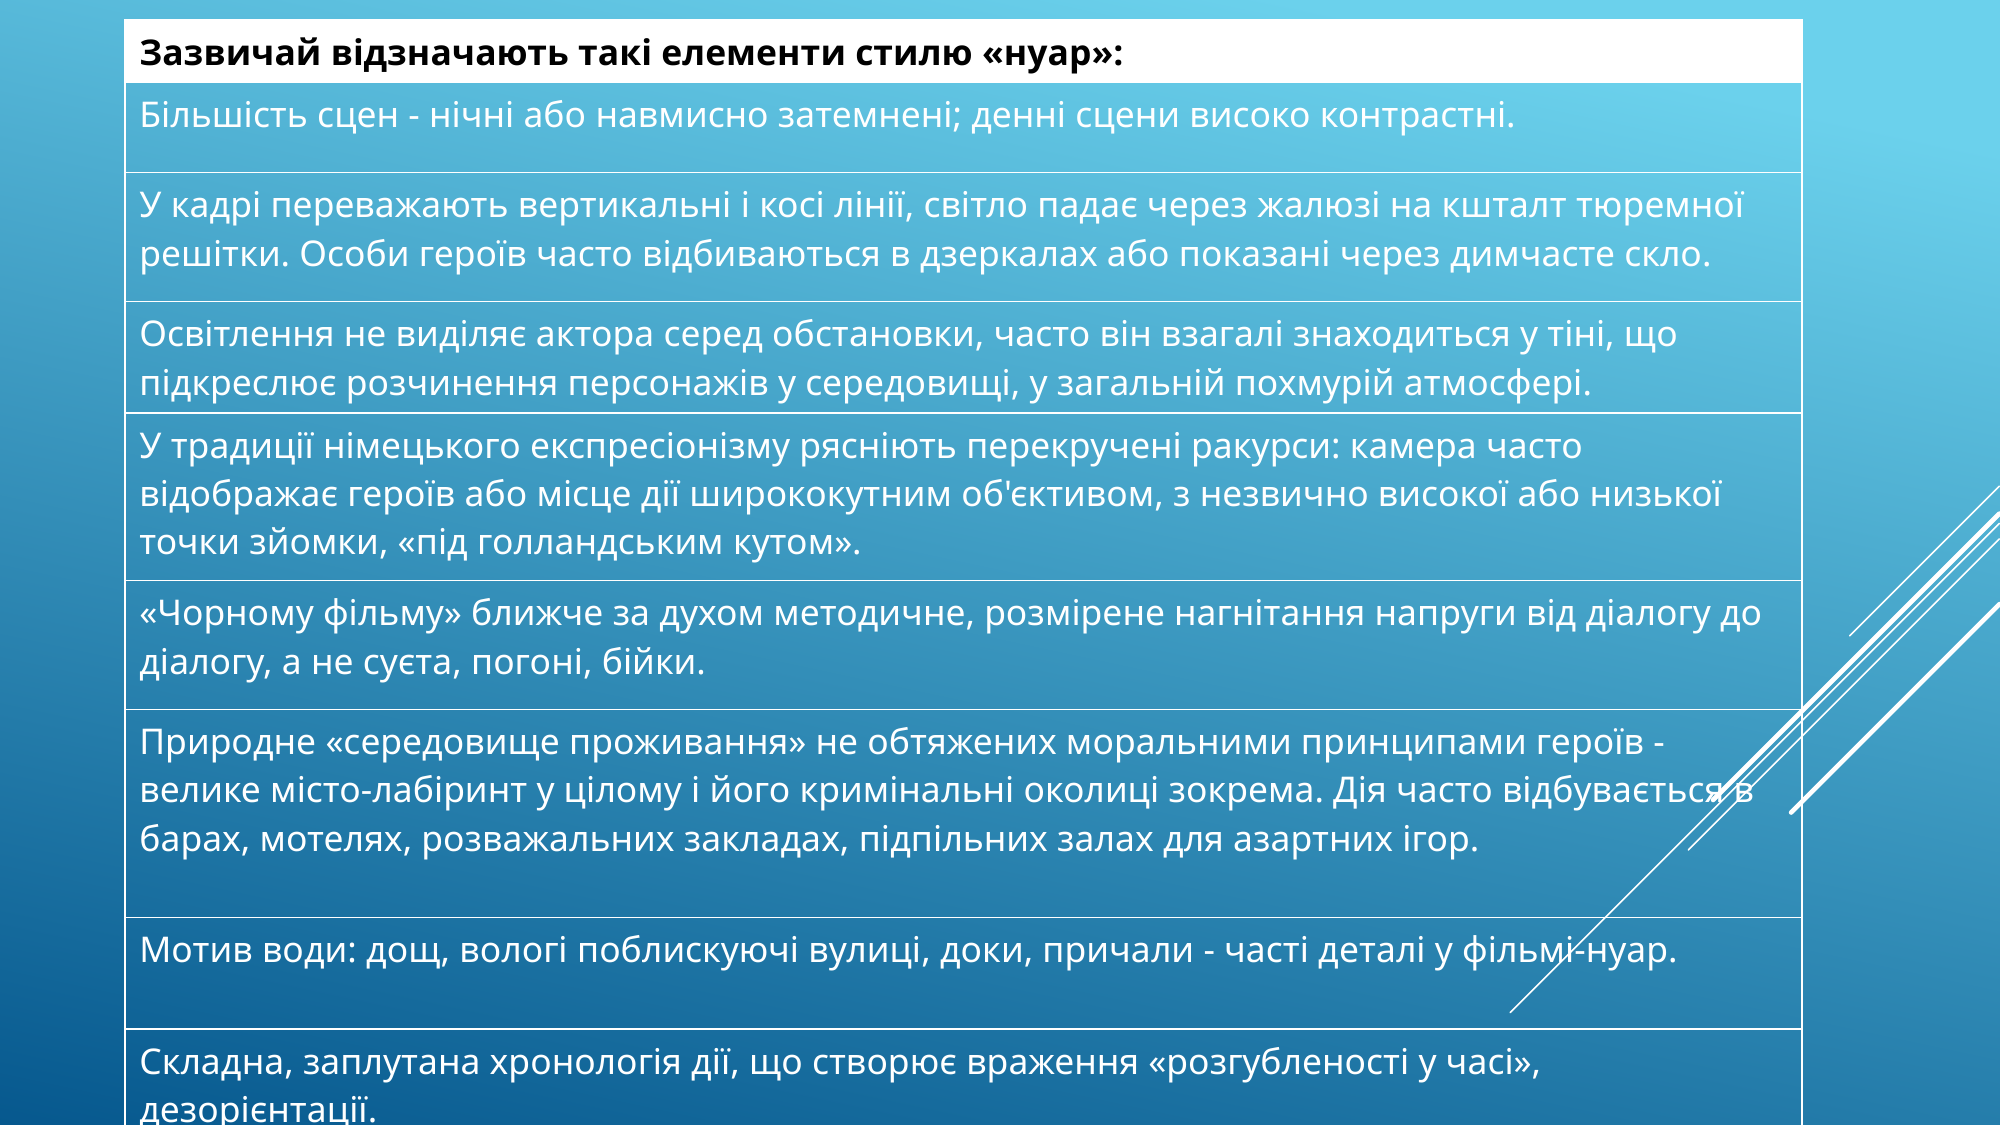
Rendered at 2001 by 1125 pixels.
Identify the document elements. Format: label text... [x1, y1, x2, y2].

table_cell Більшість сцен - нічні або навмисно затемнені; денні сцени високо контрастні. [126, 83, 1801, 172]
table_cell Складна, заплутана хронологія дії, що створює враження «розгубленості у часі», дезорієнтації. [126, 1030, 1801, 1125]
table_cell Освітлення не виділяє актора серед обстановки, часто він взагалі знаходиться у тіні, що підкреслює розчинення персонажів у середовищі, у загальній похмурій атмосфері. [126, 302, 1801, 412]
table_cell У кадрі переважають вертикальні і косі лінії, світло падає через жалюзі на кшталт тюремної решітки. Особи героїв часто відбиваються в дзеркалах або показані через димчасте скло. [126, 173, 1801, 301]
table_cell Природне «середовище проживання» не обтяжених моральними принципами героїв - велике місто-лабіринт у цілому і його кримінальні околиці зокрема. Дія часто відбувається в барах, мотелях, розважальних закладах, підпільних залах для азартних ігор. [126, 710, 1801, 917]
table_cell Мотив води: дощ, вологі поблискуючі вулиці, доки, причали - часті деталі у фільмі-нуар. [126, 918, 1801, 1028]
table_cell У традиції німецького експресіонізму рясніють перекручені ракурси: камера часто відображає героїв або місце дії ширококутним об'єктивом, з незвично високої або низької точки зйомки, «під голландським кутом». [126, 414, 1801, 580]
table_cell «Чорному фільму» ближче за духом методичне, розмірене нагнітання напруги від діалогу до діалогу, а не суєта, погоні, бійки. [126, 581, 1801, 709]
table_header Зазвичай відзначають такі елементи стилю «нуар»: [126, 20, 1801, 82]
